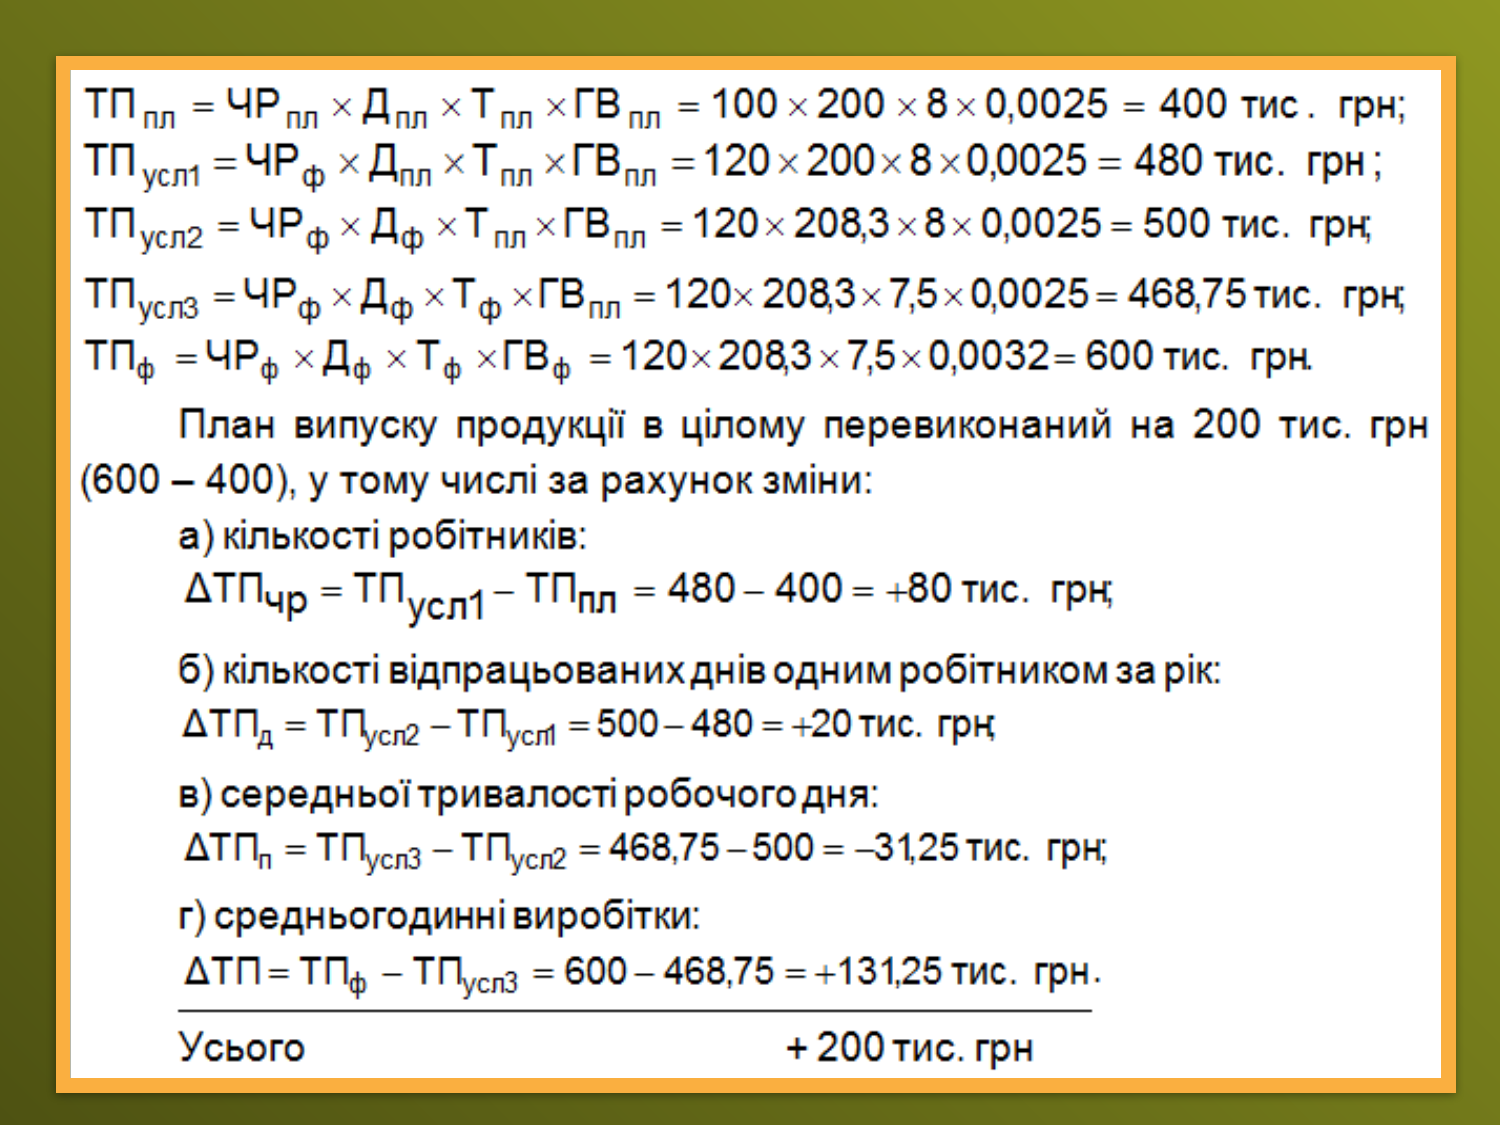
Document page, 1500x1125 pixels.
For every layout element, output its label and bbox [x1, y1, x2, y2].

picture [70, 70, 1442, 1079]
